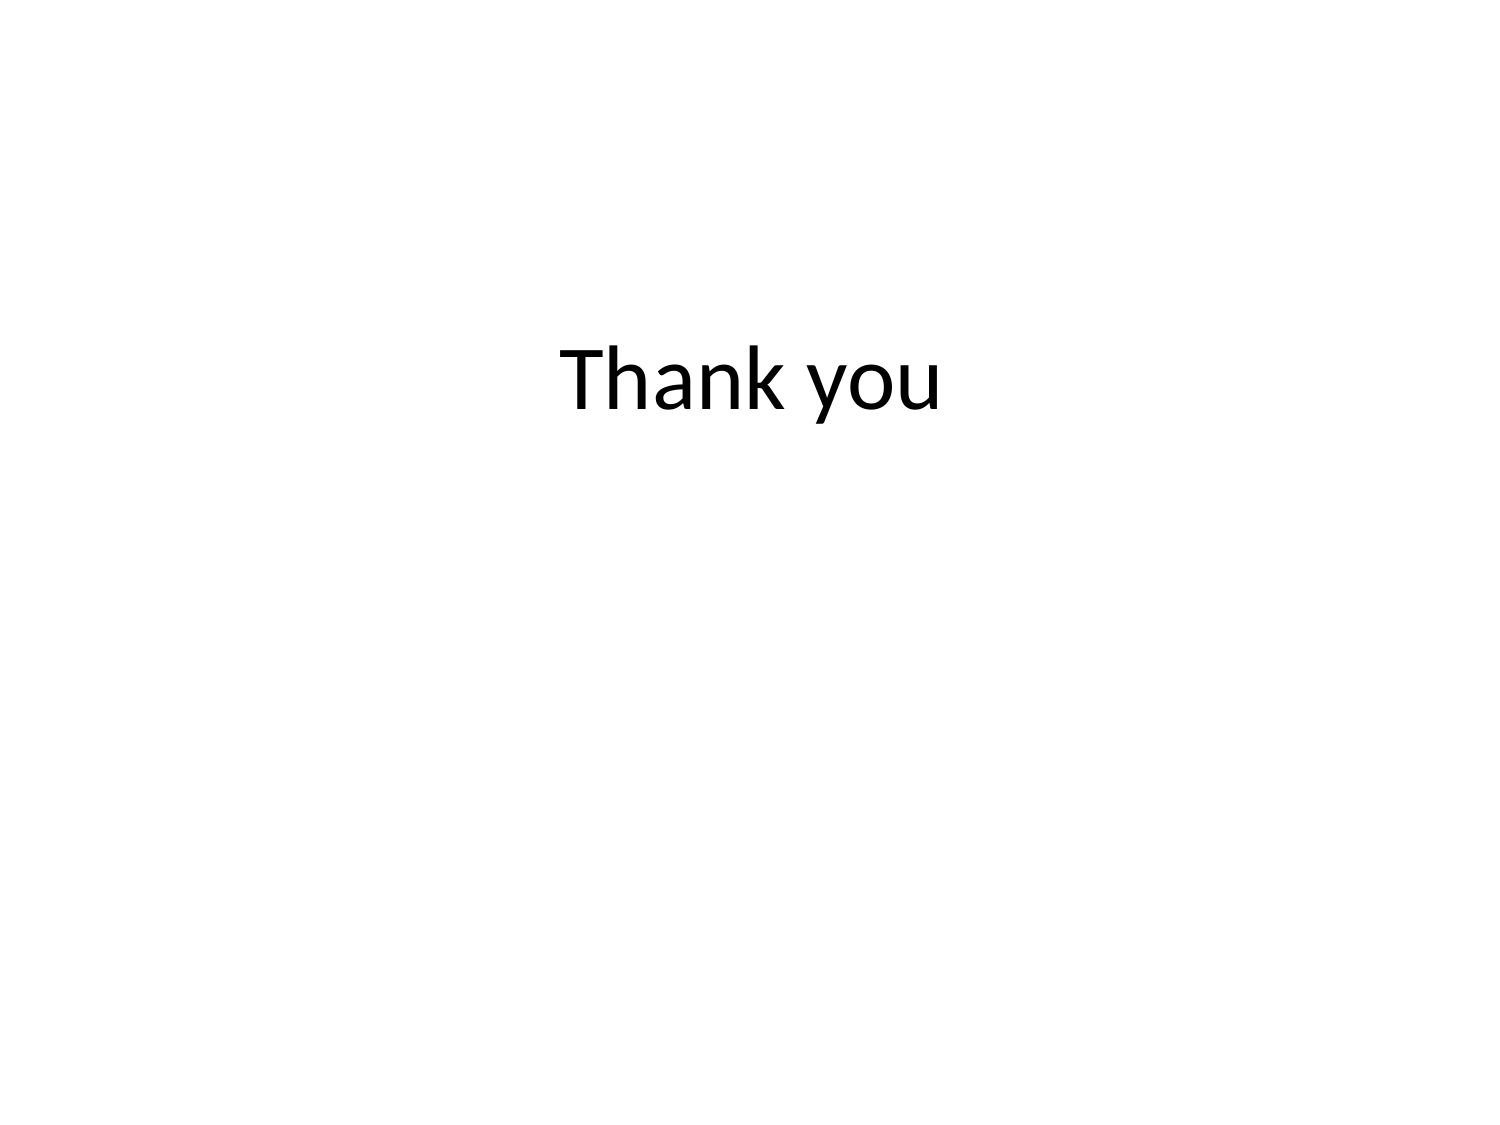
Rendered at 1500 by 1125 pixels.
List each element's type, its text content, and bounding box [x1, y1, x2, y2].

title Thank you [76, 278, 1427, 467]
